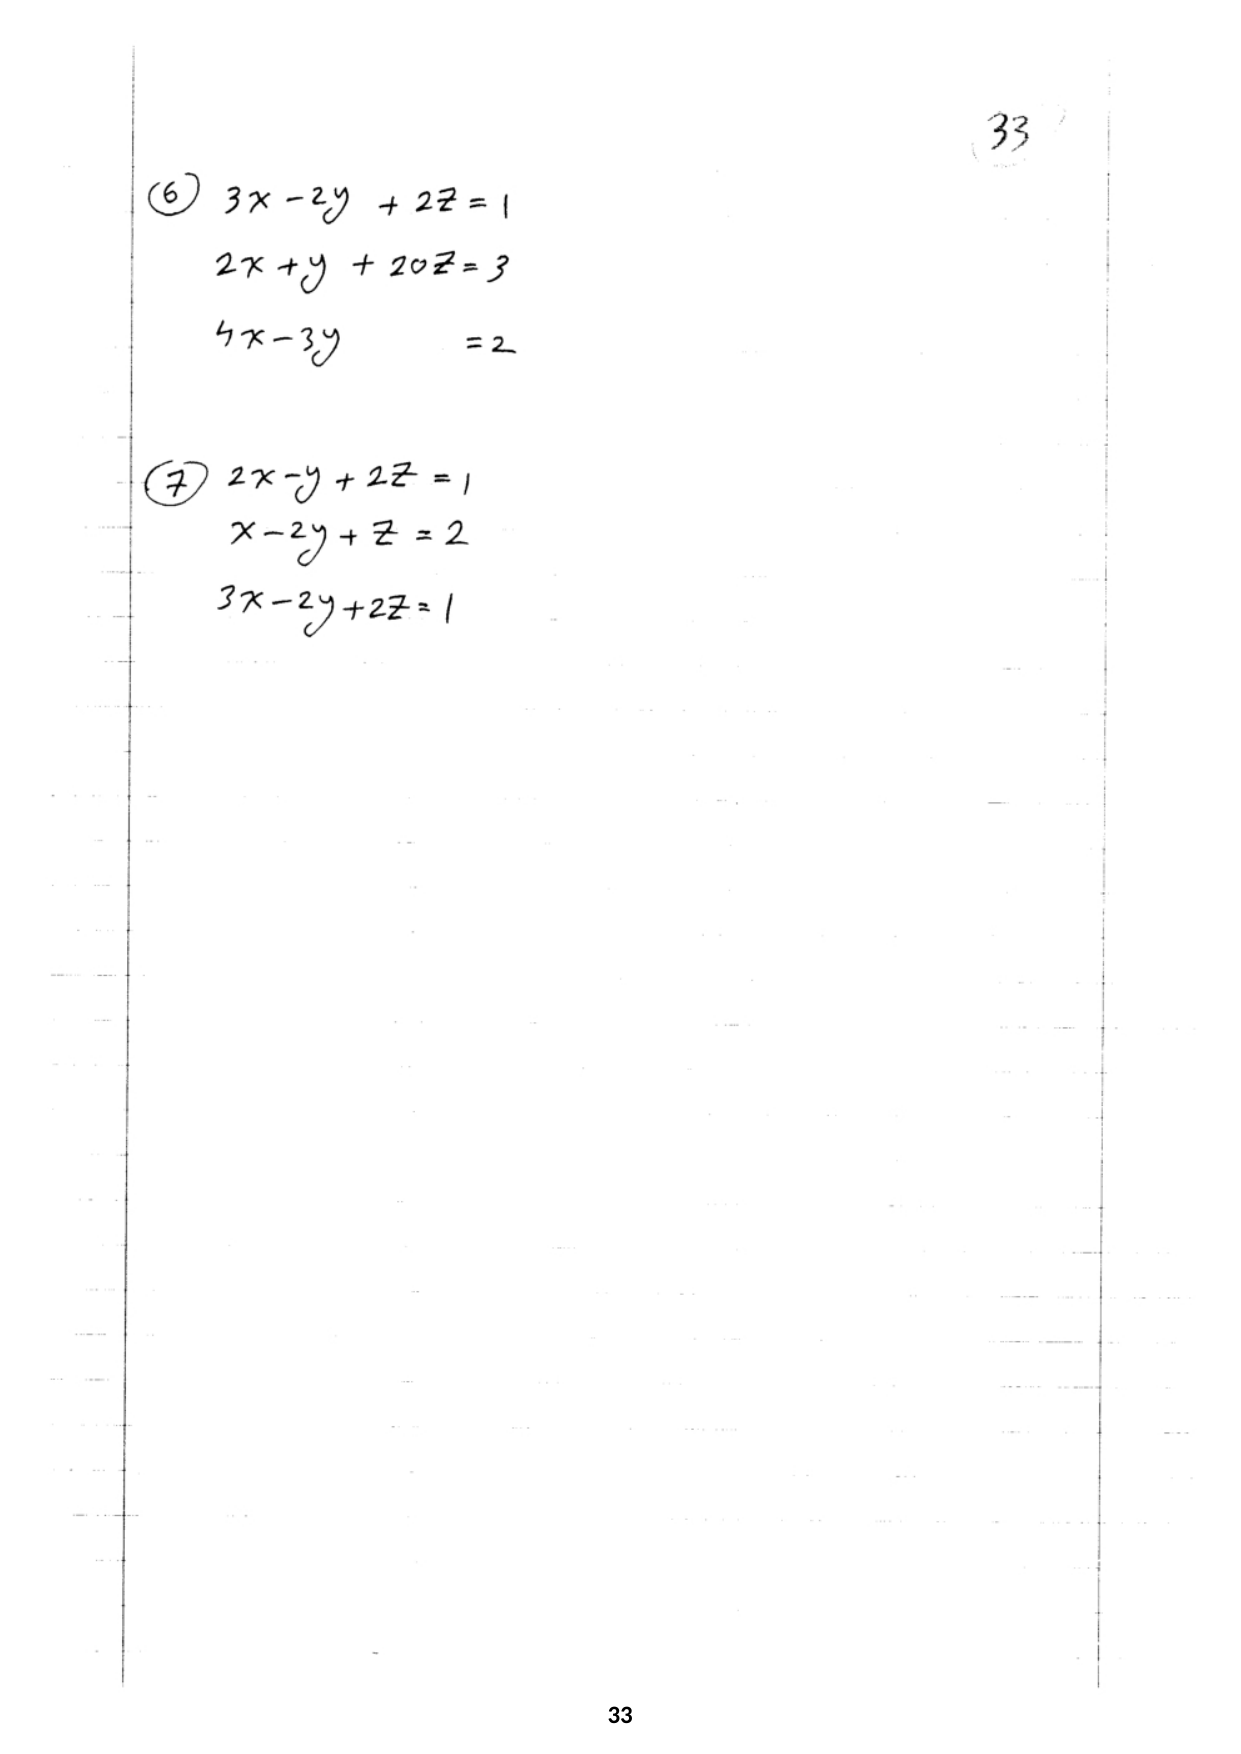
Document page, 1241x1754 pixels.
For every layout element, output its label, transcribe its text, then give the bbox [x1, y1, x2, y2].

text_box 33 [607, 1710, 654, 1729]
picture [26, 25, 1213, 1701]
